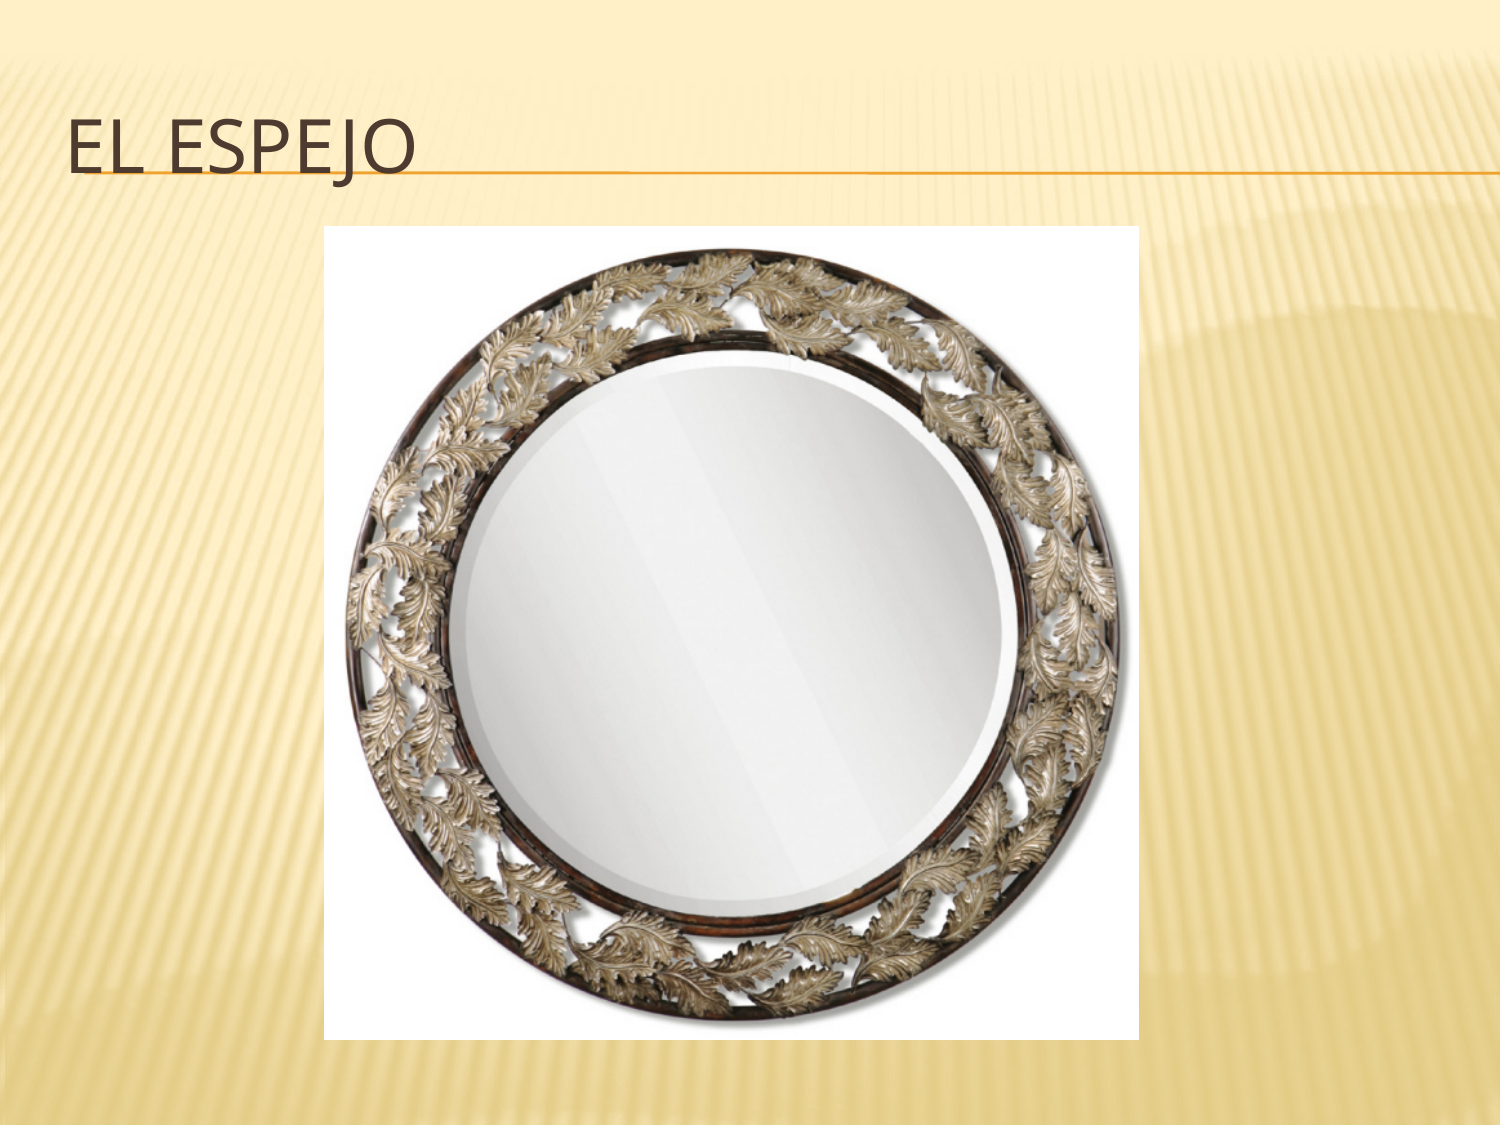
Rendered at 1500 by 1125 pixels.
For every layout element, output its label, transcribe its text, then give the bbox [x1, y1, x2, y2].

picture [324, 226, 1139, 1040]
title El espejo [50, 75, 1475, 213]
